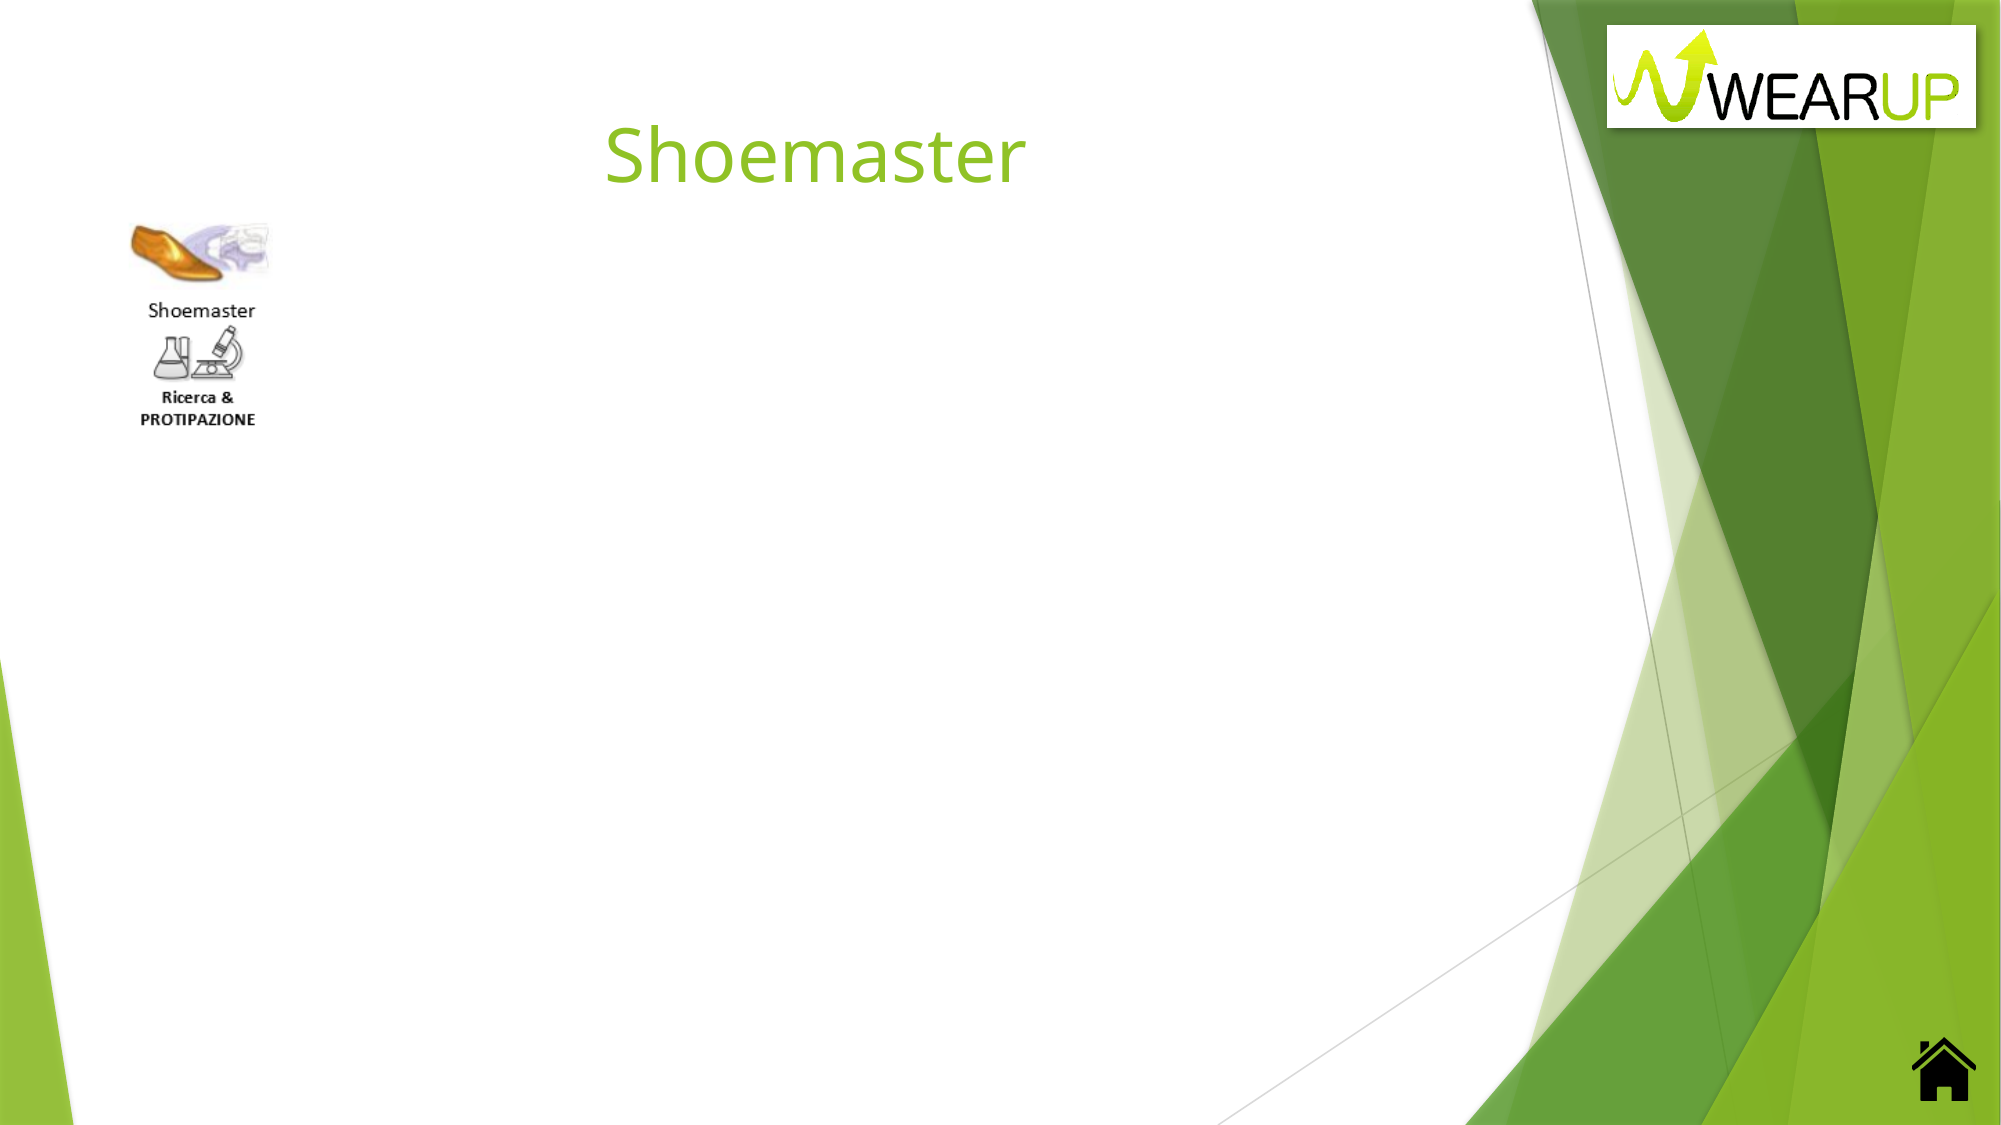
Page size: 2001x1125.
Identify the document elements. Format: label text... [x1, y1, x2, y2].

picture [1912, 1036, 1976, 1101]
picture [124, 204, 274, 435]
picture [1606, 24, 1976, 128]
title Shoemaster [111, 99, 1522, 205]
